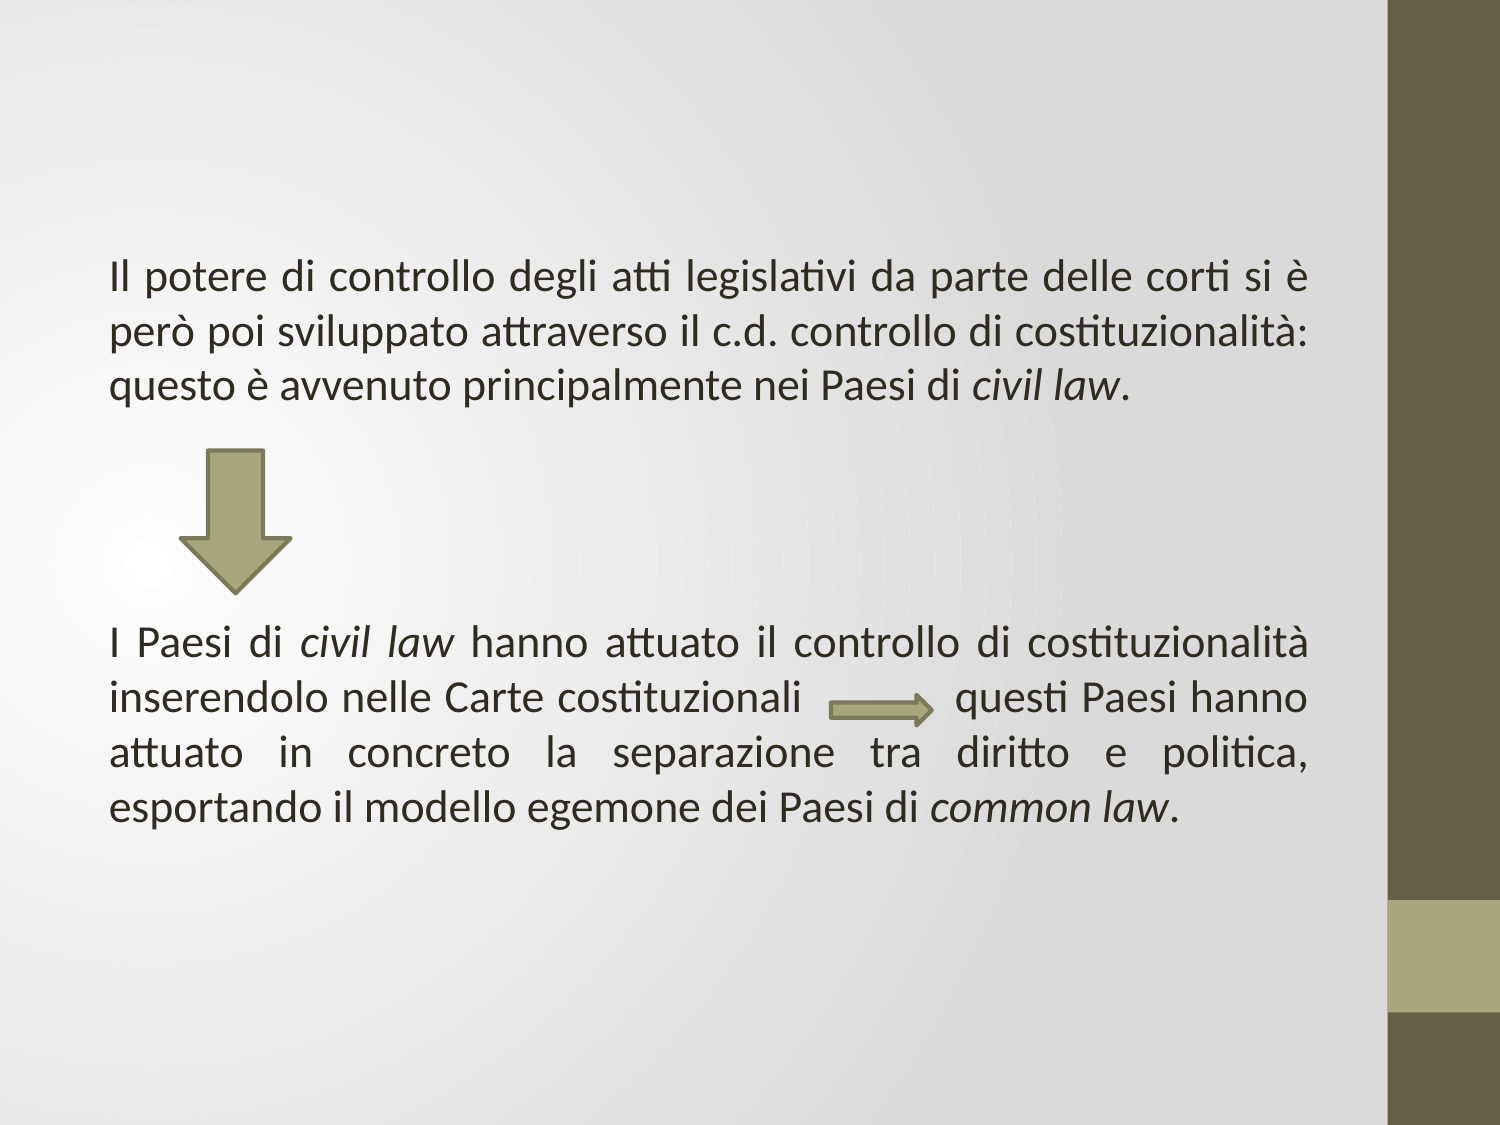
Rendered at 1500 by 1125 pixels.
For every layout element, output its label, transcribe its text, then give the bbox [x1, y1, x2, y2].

list Il potere di controllo degli atti legislativi da parte delle corti si è però poi sviluppato attraverso il c.d. controllo di costituzionalità: questo è avvenuto principalmente nei Paesi di civil law. I Paesi di civil law hanno attuato il controllo di costituzionalità inserendolo nelle Carte costituzionali questi Paesi hanno attuato in concreto la separazione tra diritto e politica, esportando il modello egemone dei Paesi di common law. [75, 109, 1325, 1050]
text_box [828, 692, 934, 728]
text_box [178, 448, 293, 596]
